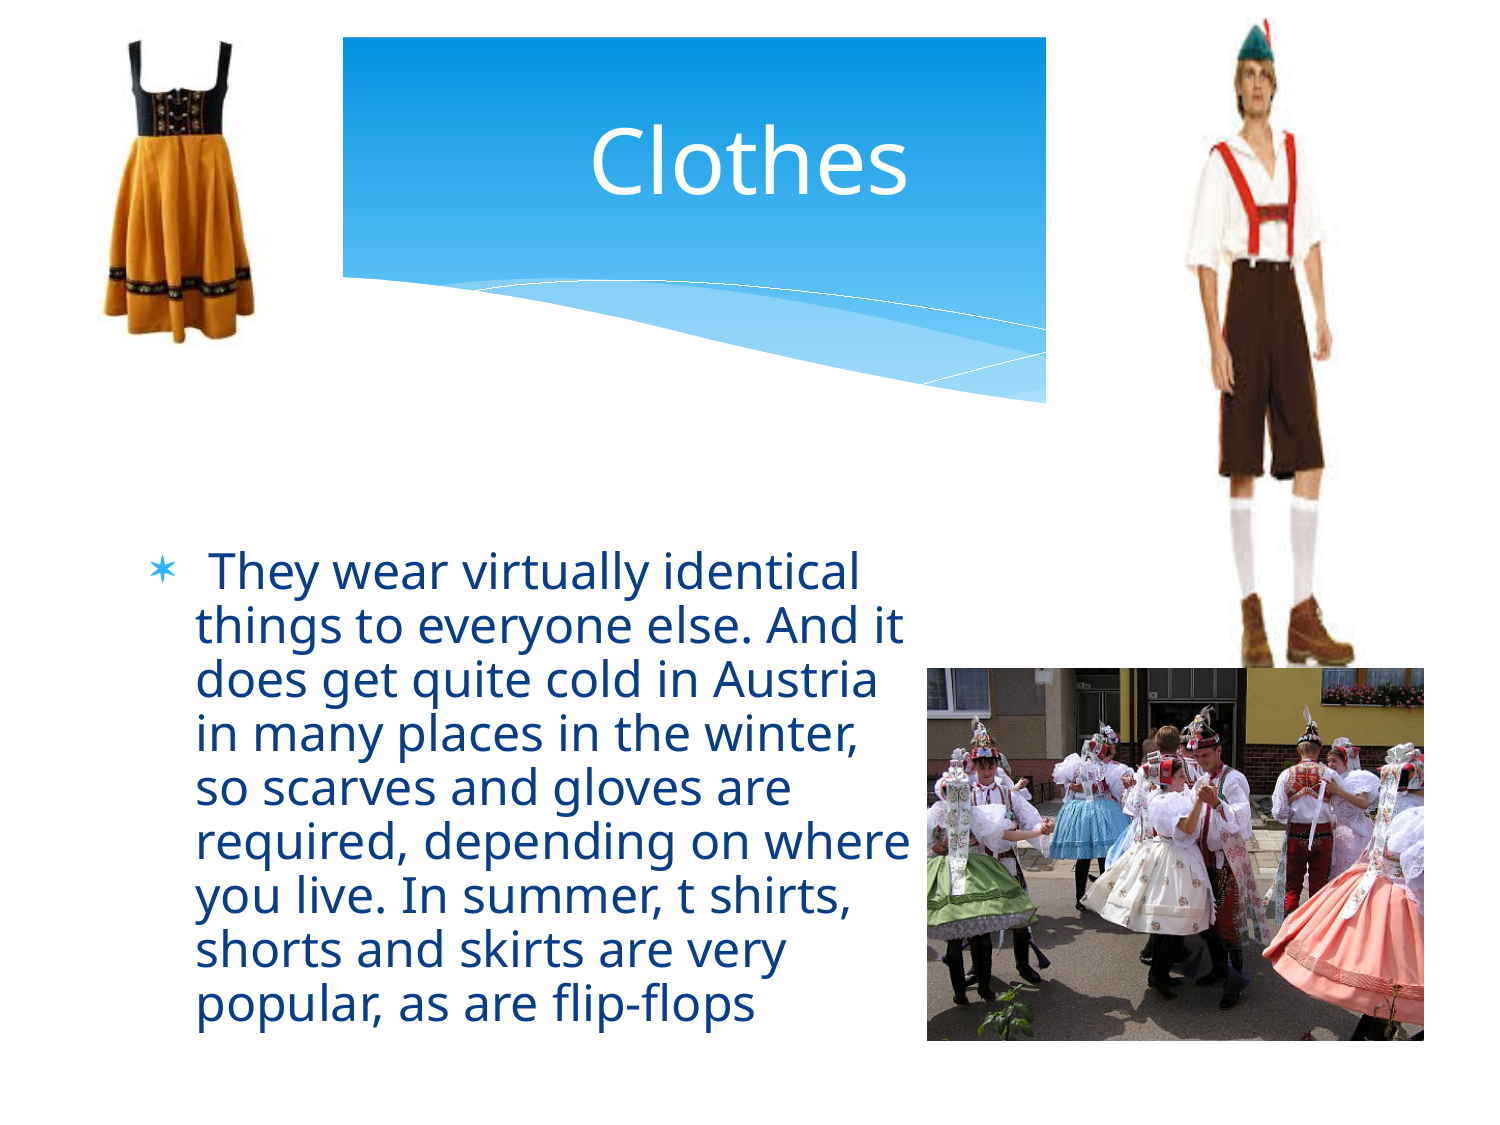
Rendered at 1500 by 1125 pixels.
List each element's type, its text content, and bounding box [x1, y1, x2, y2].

title Clothes [348, 55, 1040, 262]
list They wear virtually identical things to everyone else. And it does get quite cold in Austria in many places in the winter, so scarves and gloves are required, depending on where you live. In summer, t shirts, shorts and skirts are very popular, as are flip-flops [135, 538, 940, 1006]
picture [0, 30, 343, 348]
picture [926, 18, 1480, 1042]
